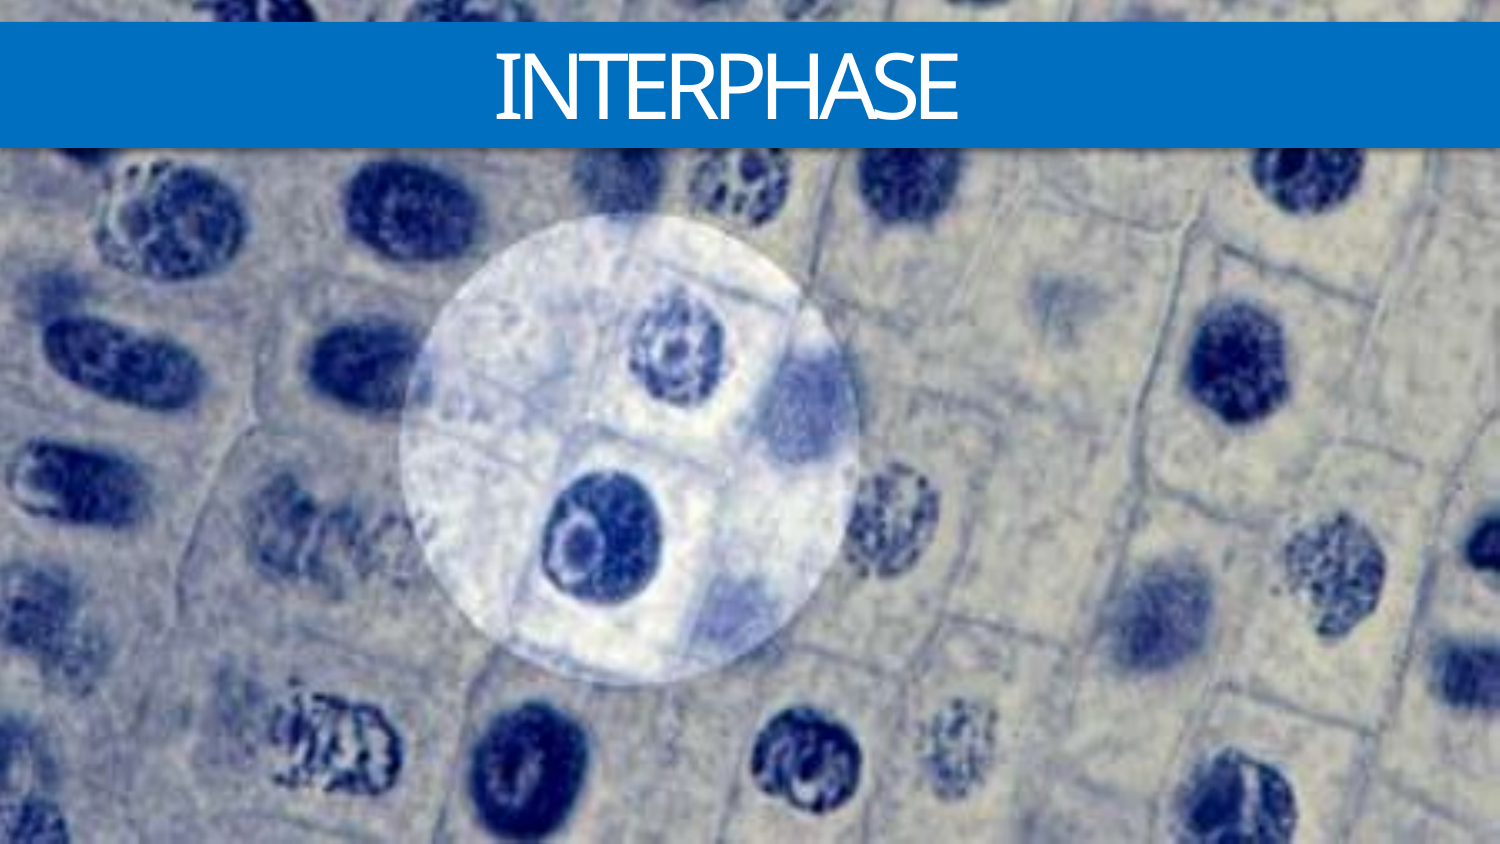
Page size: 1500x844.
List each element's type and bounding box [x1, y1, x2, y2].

text_box [0, 0, 1500, 844]
